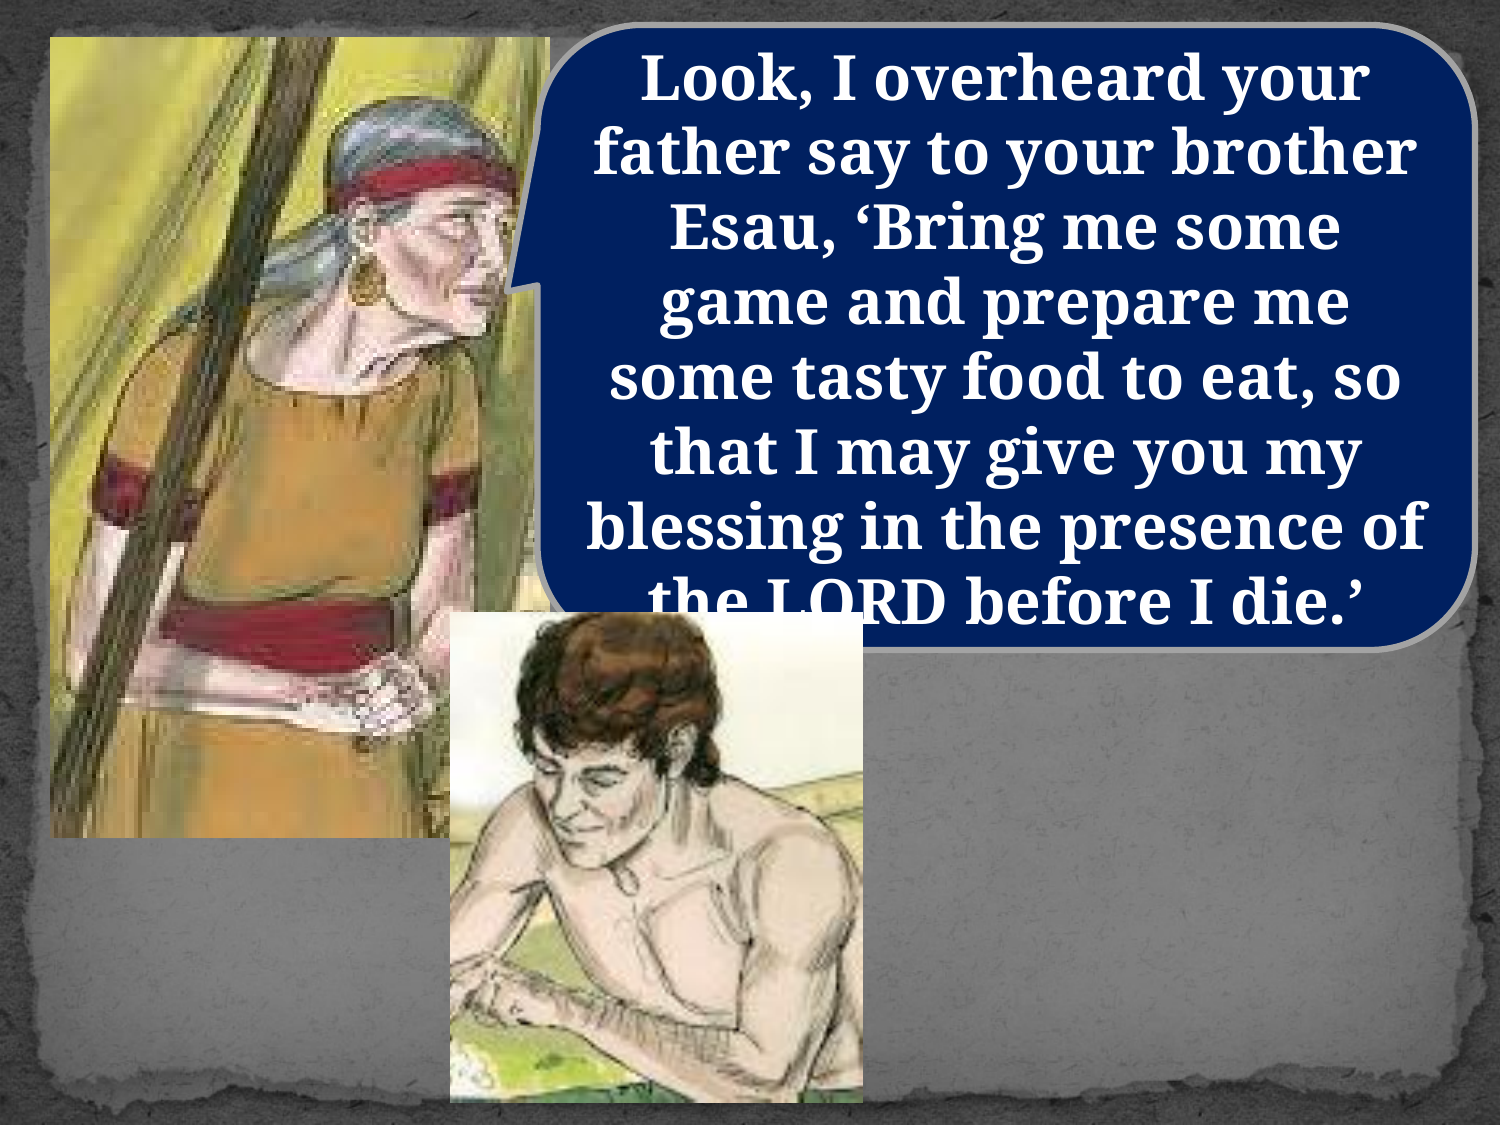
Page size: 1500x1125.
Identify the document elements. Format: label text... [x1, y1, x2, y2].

text_box Look, I overheard your father say to your brother Esau, ‘Bring me some game and prepare me some tasty food to eat, so that I may give you my blessing in the presence of the Lord before I die.’ [558, 21, 1479, 654]
picture [50, 37, 863, 1103]
